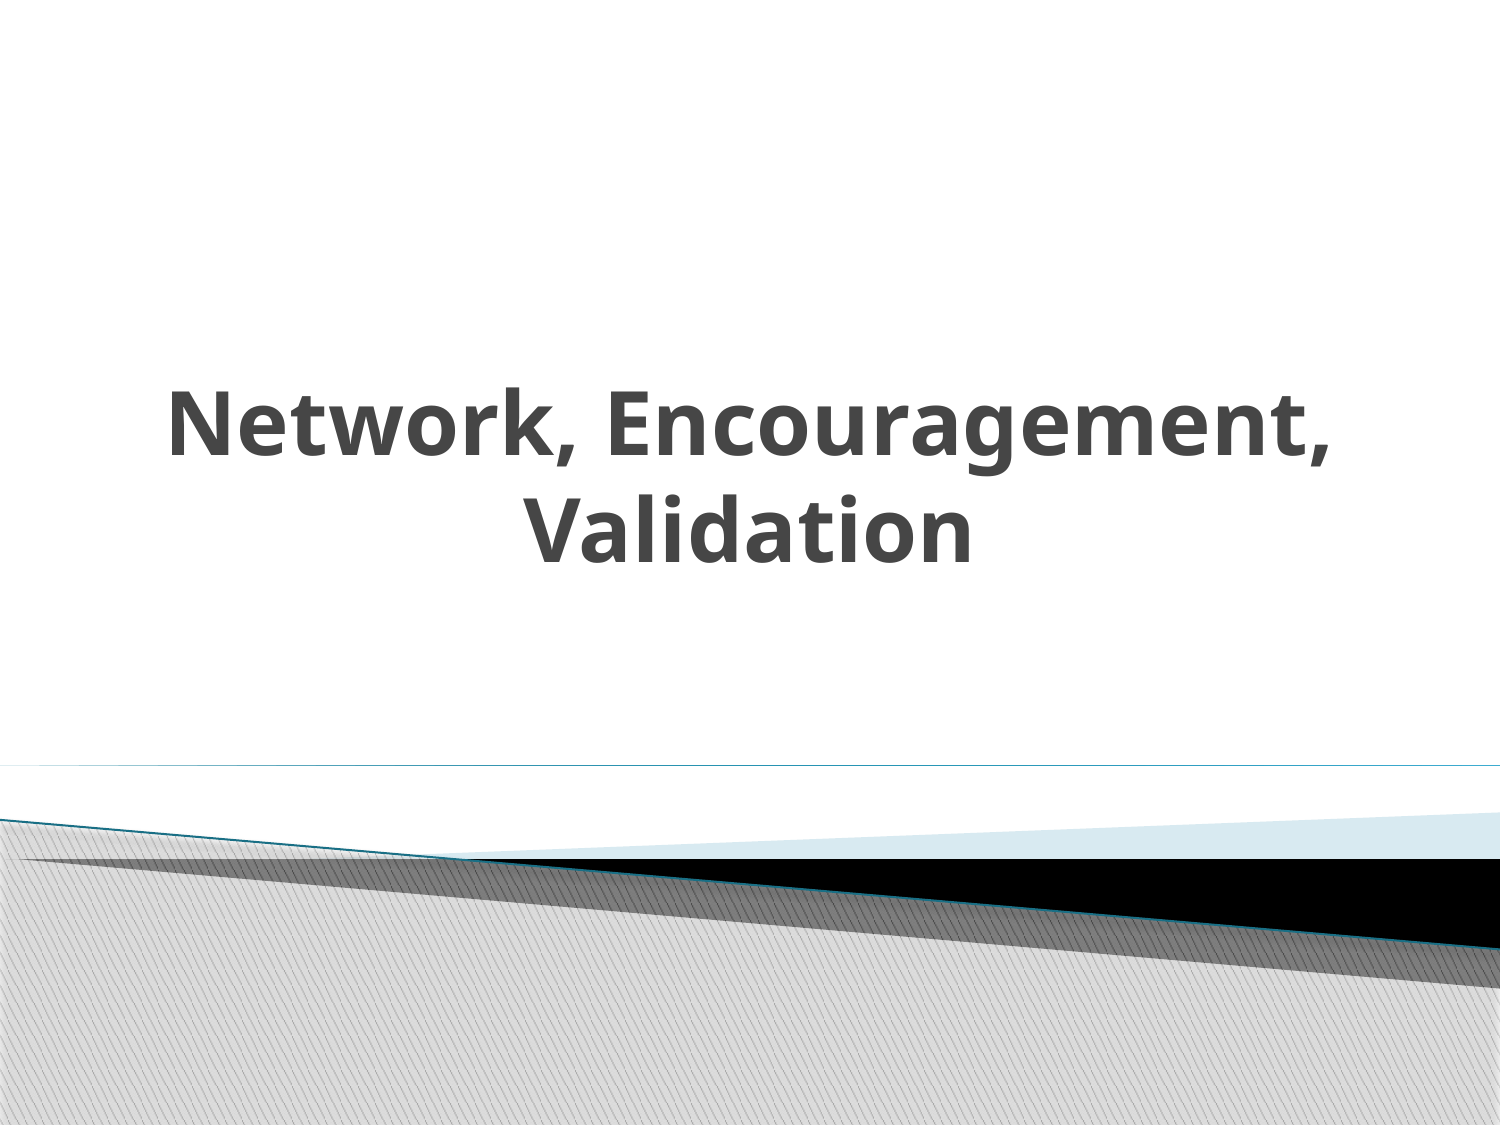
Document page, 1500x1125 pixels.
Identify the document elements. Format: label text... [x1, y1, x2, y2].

title Network, Encouragement, Validation [112, 287, 1388, 588]
picture [5, 859, 1500, 989]
